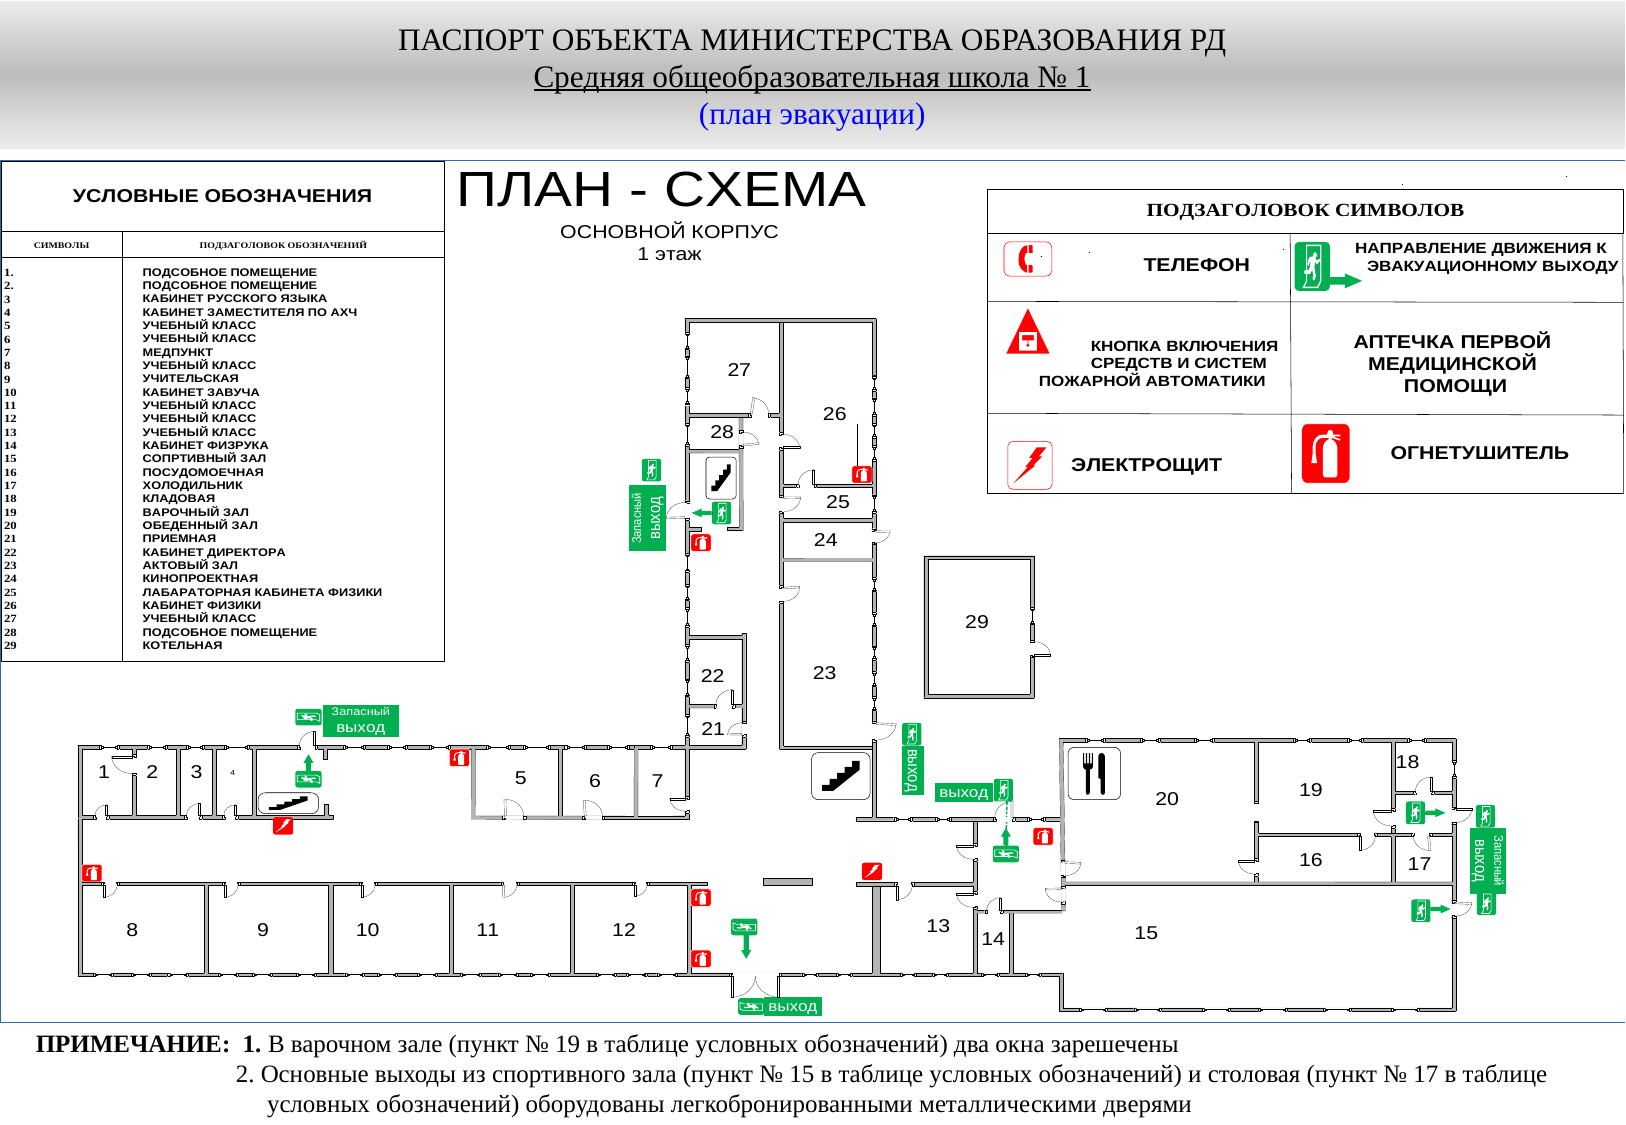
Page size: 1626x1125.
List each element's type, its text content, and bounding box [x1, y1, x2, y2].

text_box ПАСПОРТ ОБЪЕКТА МИНИСТЕРСТВА ОБРАЗОВАНИЯ РД Средняя общеобразовательная школа № 1 (план эвакуации) [0, 1, 1625, 149]
text_box ПРИМЕЧАНИЕ: 1. В варочном зале (пункт № 19 в таблице условных обозначений) два окна зарешечены 2. Основные выходы из спортивного зала (пункт № 15 в таблице условных обозначений) и столовая (пункт № 17 в таблице условных обозначений) оборудованы легкобронированными металлическими дверями [21, 1028, 1625, 1125]
picture [0, 160, 1625, 1024]
